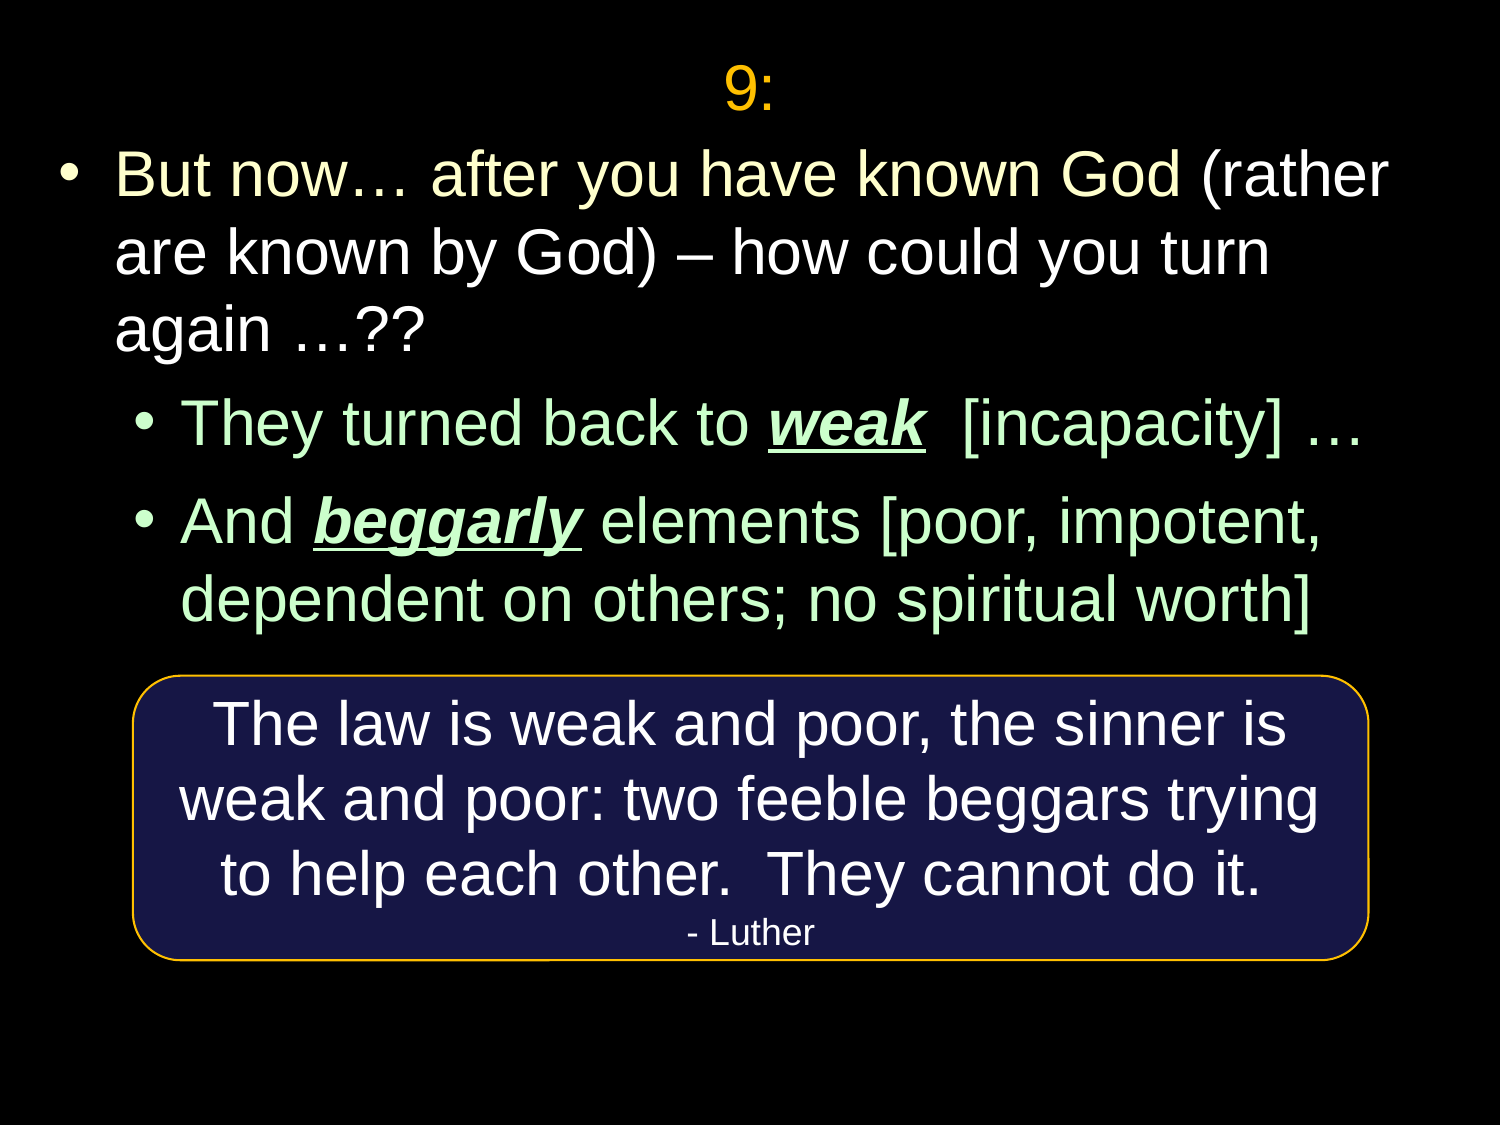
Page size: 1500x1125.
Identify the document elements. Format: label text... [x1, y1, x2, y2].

text_box The law is weak and poor, the sinner is weak and poor: two feeble beggars trying to help each other. They cannot do it. - Luther [131, 674, 1370, 962]
list 9: But now… after you have known God (rather are known by God) – how could you turn again …?? They turned back to weak [incapacity] … And beggarly elements [poor, impotent, dependent on others; no spiritual worth] [43, 38, 1457, 1067]
